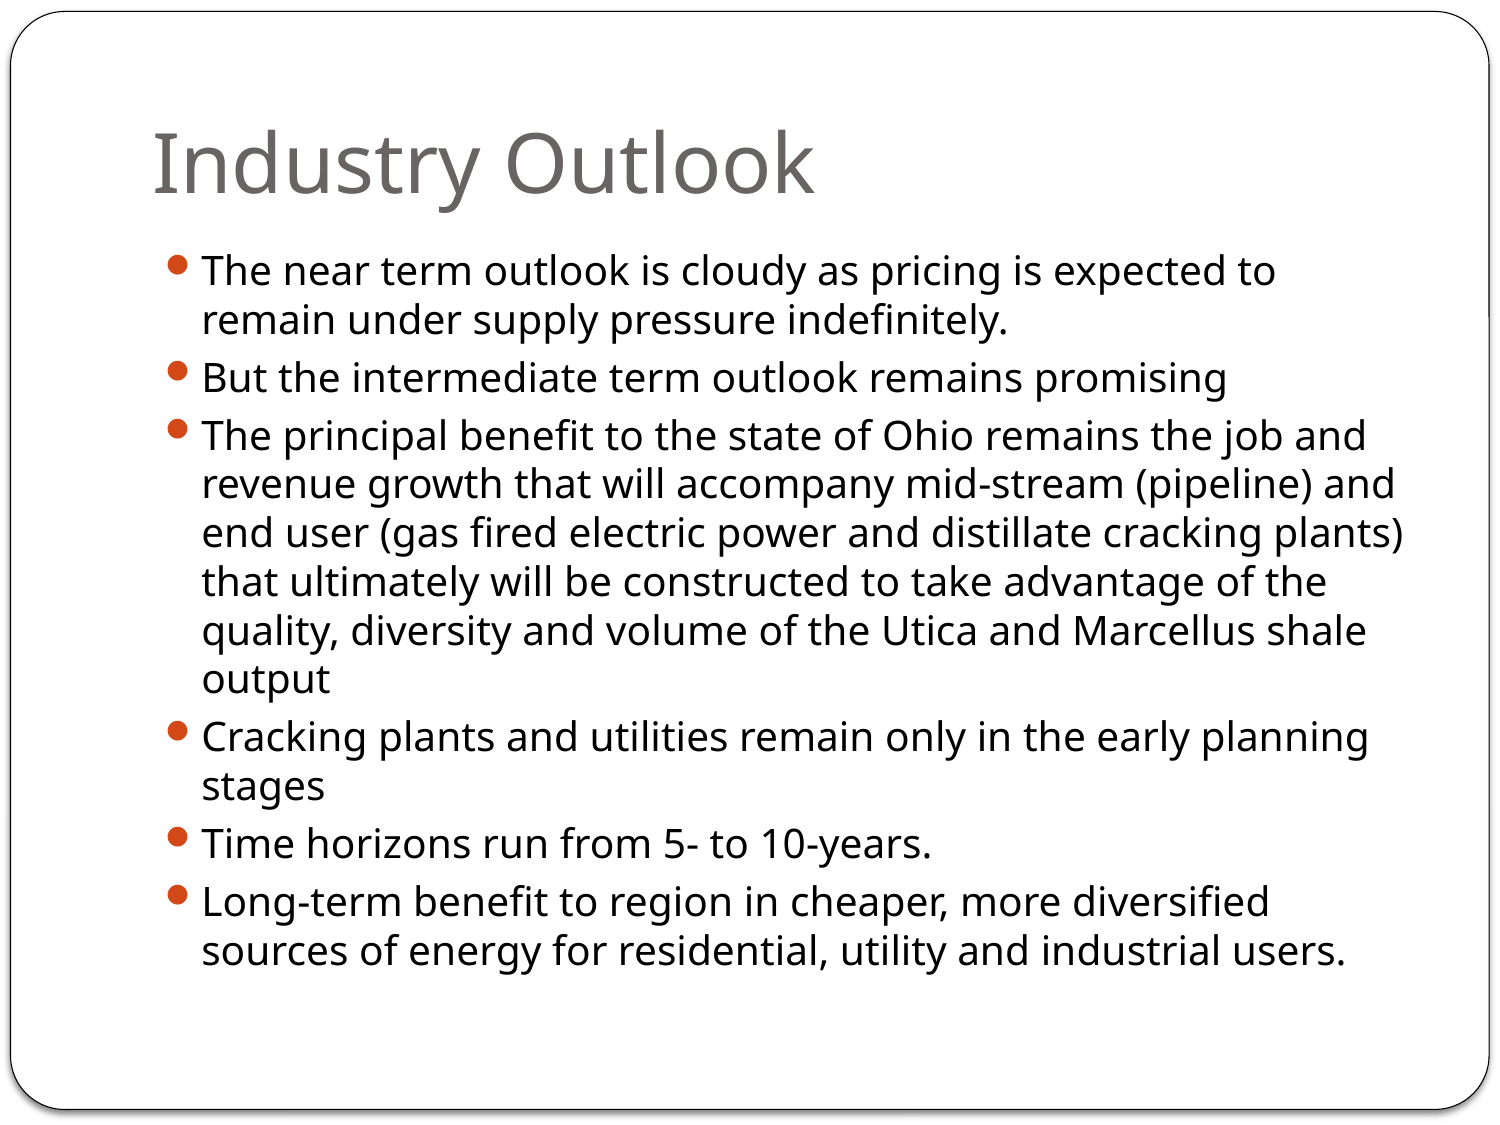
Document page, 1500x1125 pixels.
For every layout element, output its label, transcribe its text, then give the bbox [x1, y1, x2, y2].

title Industry Outlook [137, 37, 1413, 225]
list The near term outlook is cloudy as pricing is expected to remain under supply pressure indefinitely. But the intermediate term outlook remains promising The principal benefit to the state of Ohio remains the job and revenue growth that will accompany mid-stream (pipeline) and end user (gas fired electric power and distillate cracking plants) that ultimately will be constructed to take advantage of the quality, diversity and volume of the Utica and Marcellus shale output Cracking plants and utilities remain only in the early planning stages Time horizons run from 5- to 10-years. Long-term benefit to region in cheaper, more diversified sources of energy for residential, utility and industrial users. [150, 237, 1425, 988]
